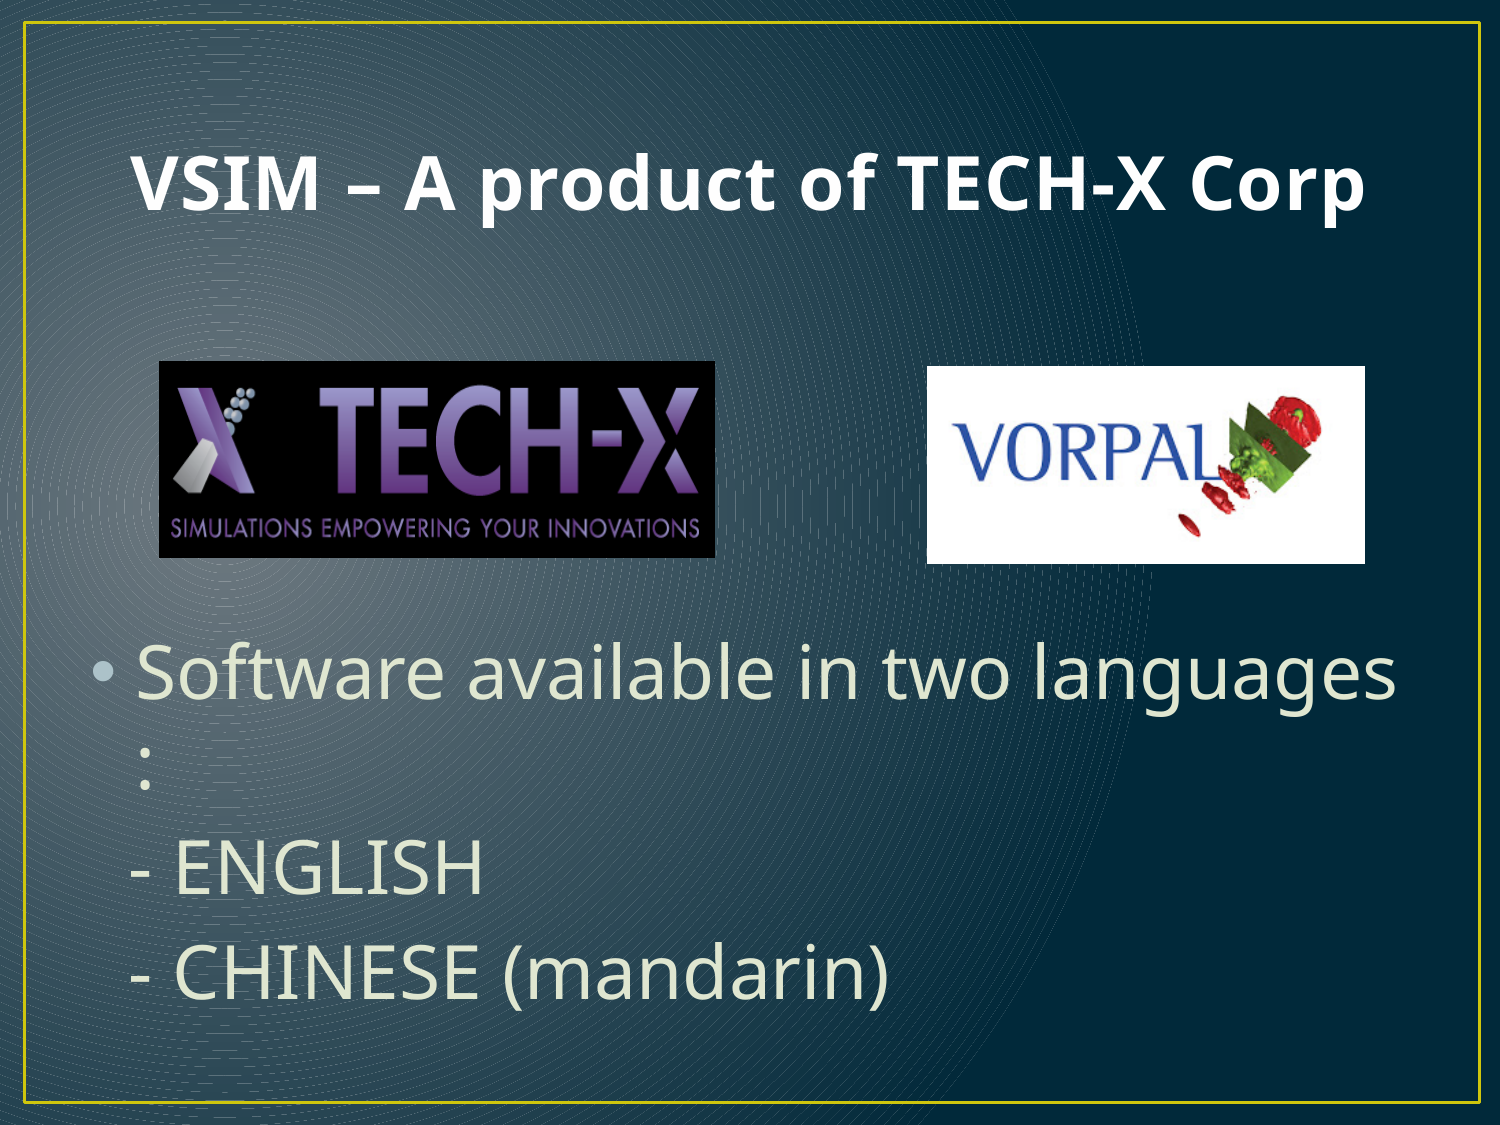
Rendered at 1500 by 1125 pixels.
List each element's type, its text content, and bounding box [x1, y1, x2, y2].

list Software available in two languages : - ENGLISH - CHINESE (mandarin) [75, 262, 1425, 1047]
title VSIM – A product of TECH-X Corp [75, 45, 1425, 233]
picture [926, 366, 1364, 564]
picture [159, 361, 715, 559]
